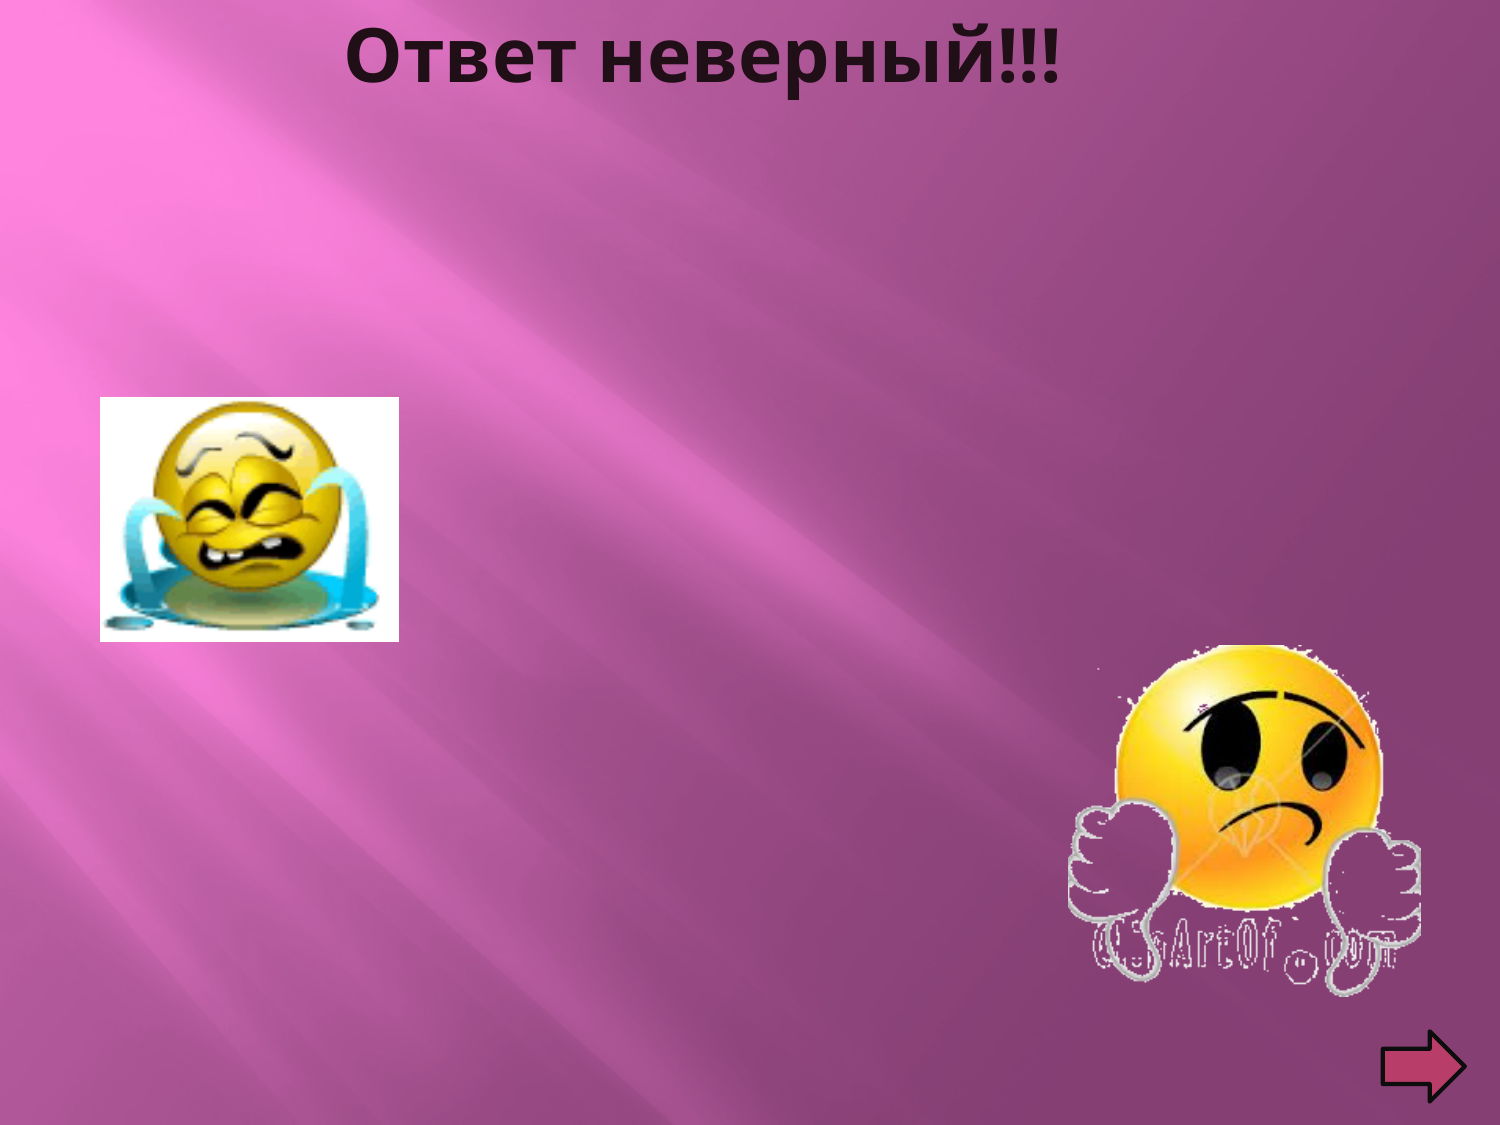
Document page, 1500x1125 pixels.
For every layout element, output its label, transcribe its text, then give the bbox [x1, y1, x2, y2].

picture [100, 396, 400, 642]
text_box Ответ неверный!!! [234, 0, 1172, 105]
picture [1068, 644, 1421, 997]
text_box [1380, 1038, 1467, 1104]
